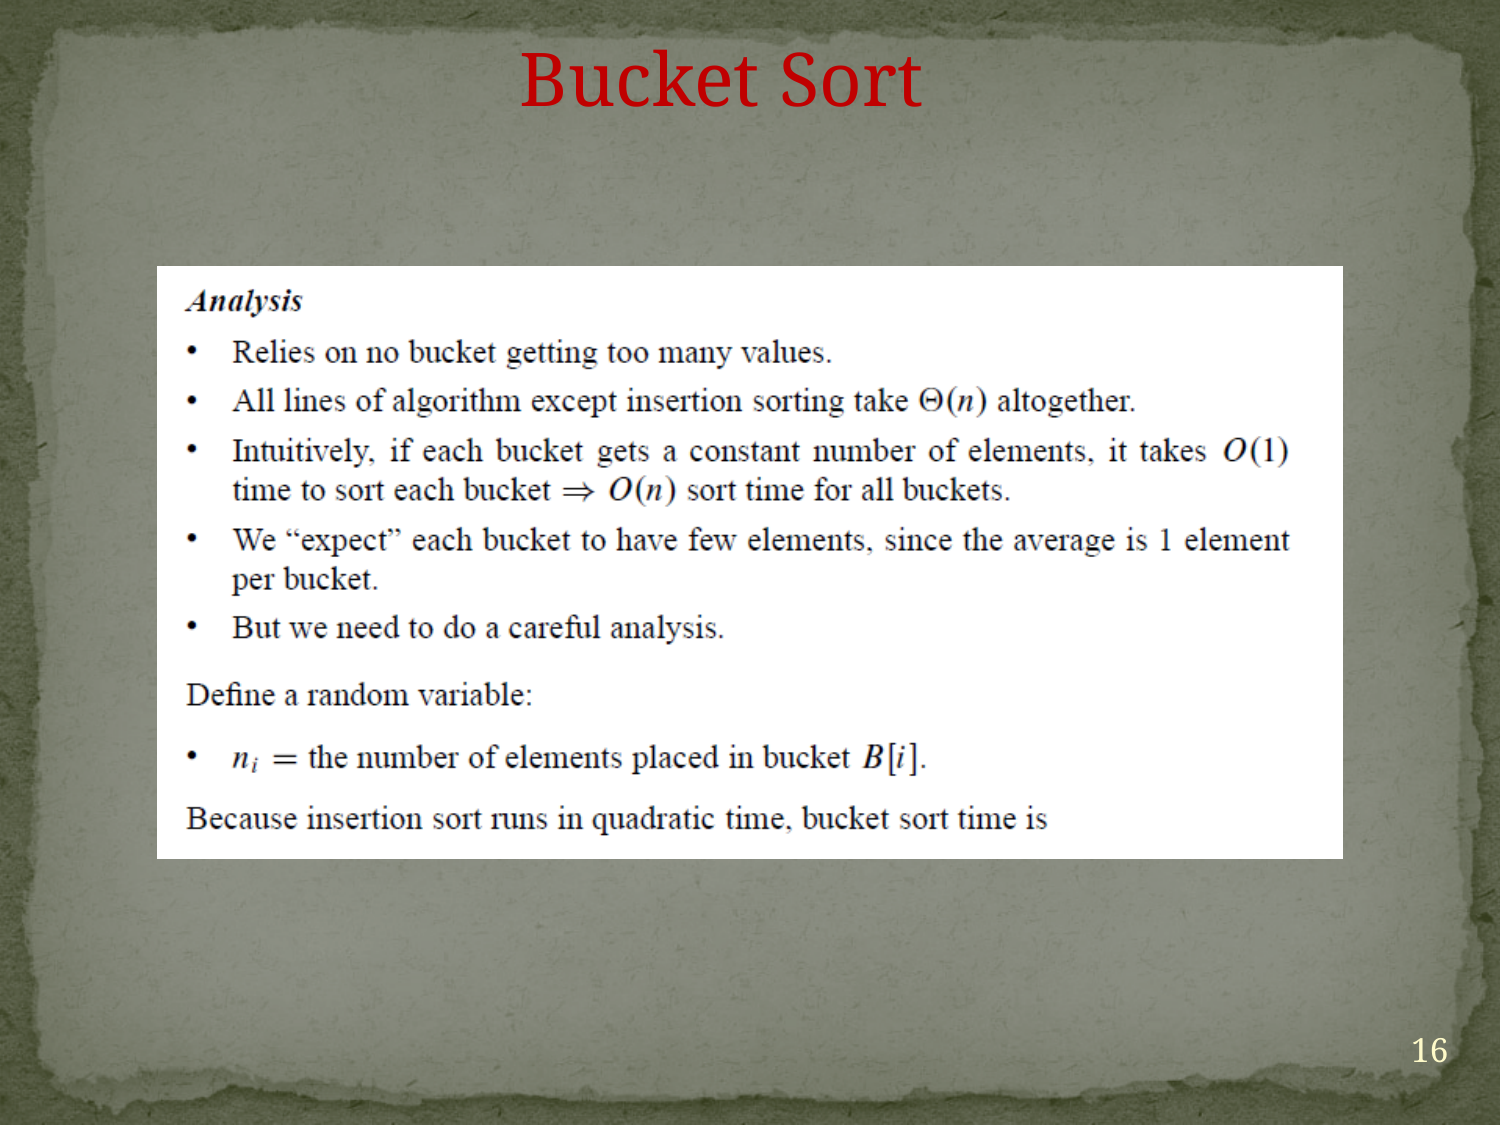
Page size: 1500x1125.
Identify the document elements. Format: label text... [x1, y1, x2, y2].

picture [157, 266, 1343, 859]
slide_number 16 [1379, 1014, 1480, 1089]
text_box Bucket Sort [74, 24, 1350, 130]
